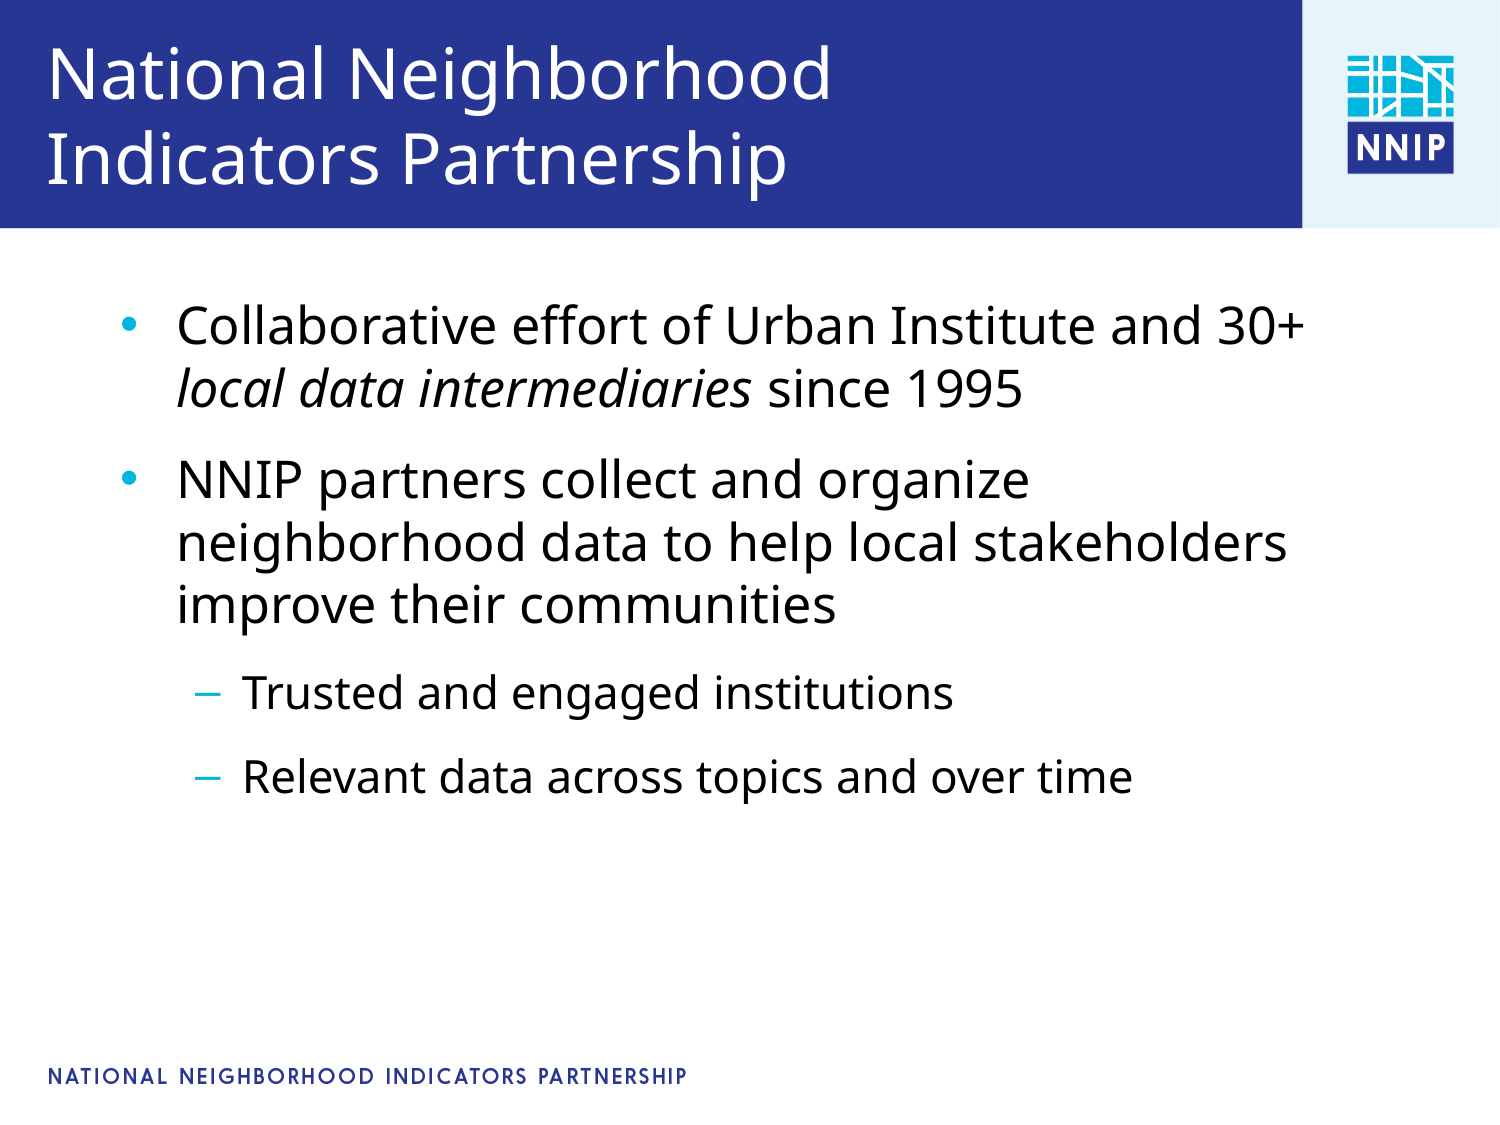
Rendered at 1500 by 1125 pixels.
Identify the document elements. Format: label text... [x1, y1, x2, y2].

picture [0, 0, 1500, 1125]
title National Neighborhood Indicators Partnership [31, 21, 1276, 195]
list Collaborative effort of Urban Institute and 30+ local data intermediaries since 1995 NNIP partners collect and organize neighborhood data to help local stakeholders improve their communities Trusted and engaged institutions Relevant data across topics and over time [105, 285, 1409, 975]
